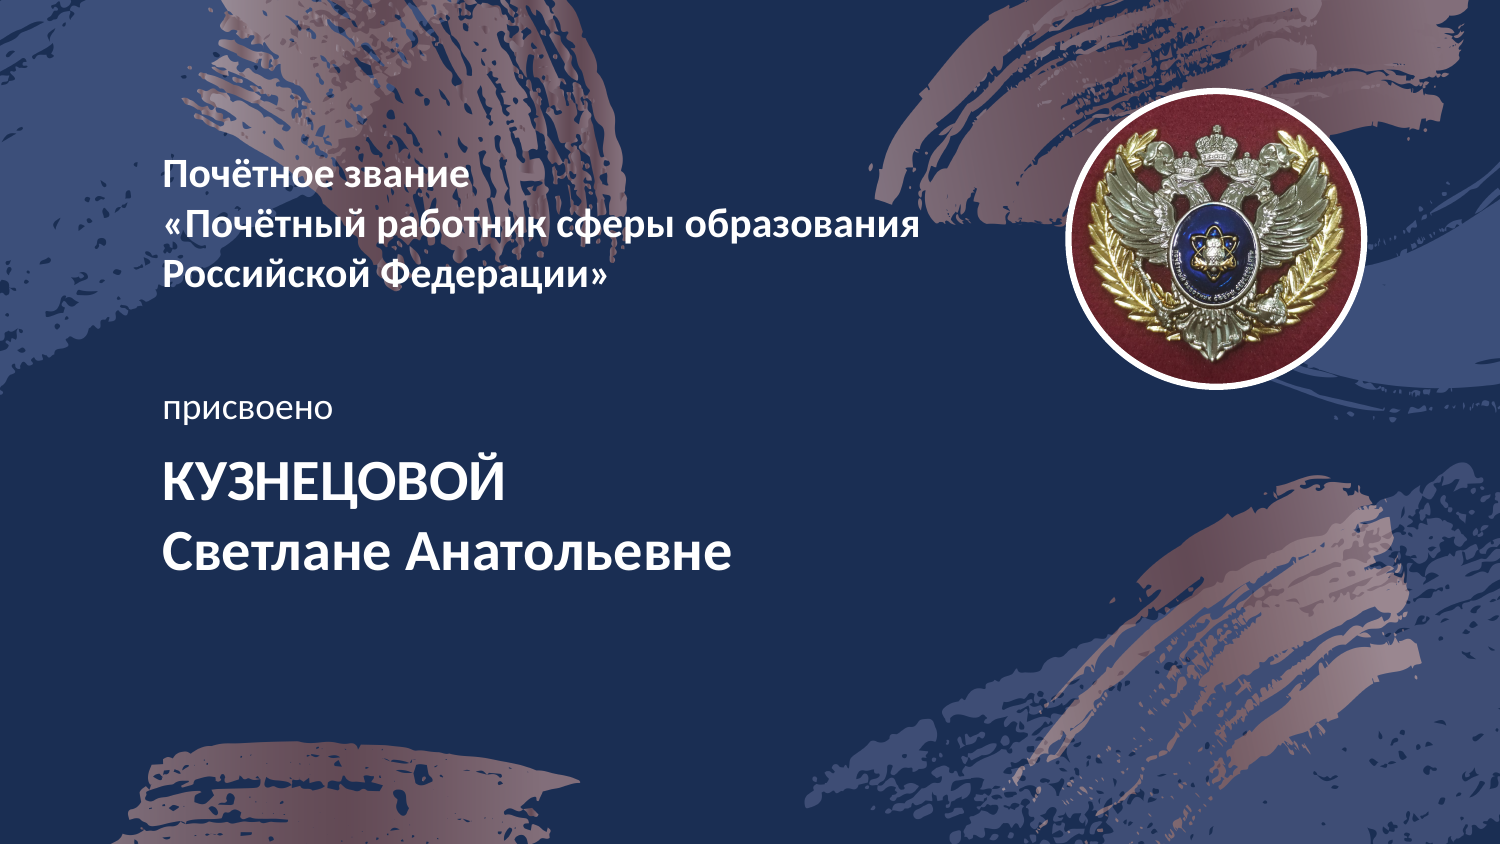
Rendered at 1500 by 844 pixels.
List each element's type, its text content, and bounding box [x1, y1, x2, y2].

picture [0, 0, 1500, 844]
text_box присвоено КУЗНЕЦОВОЙ Светлане Анатольевне [147, 374, 975, 590]
text_box Почётное звание «Почётный работник сферы образования Российской Федерации» [147, 138, 1068, 304]
